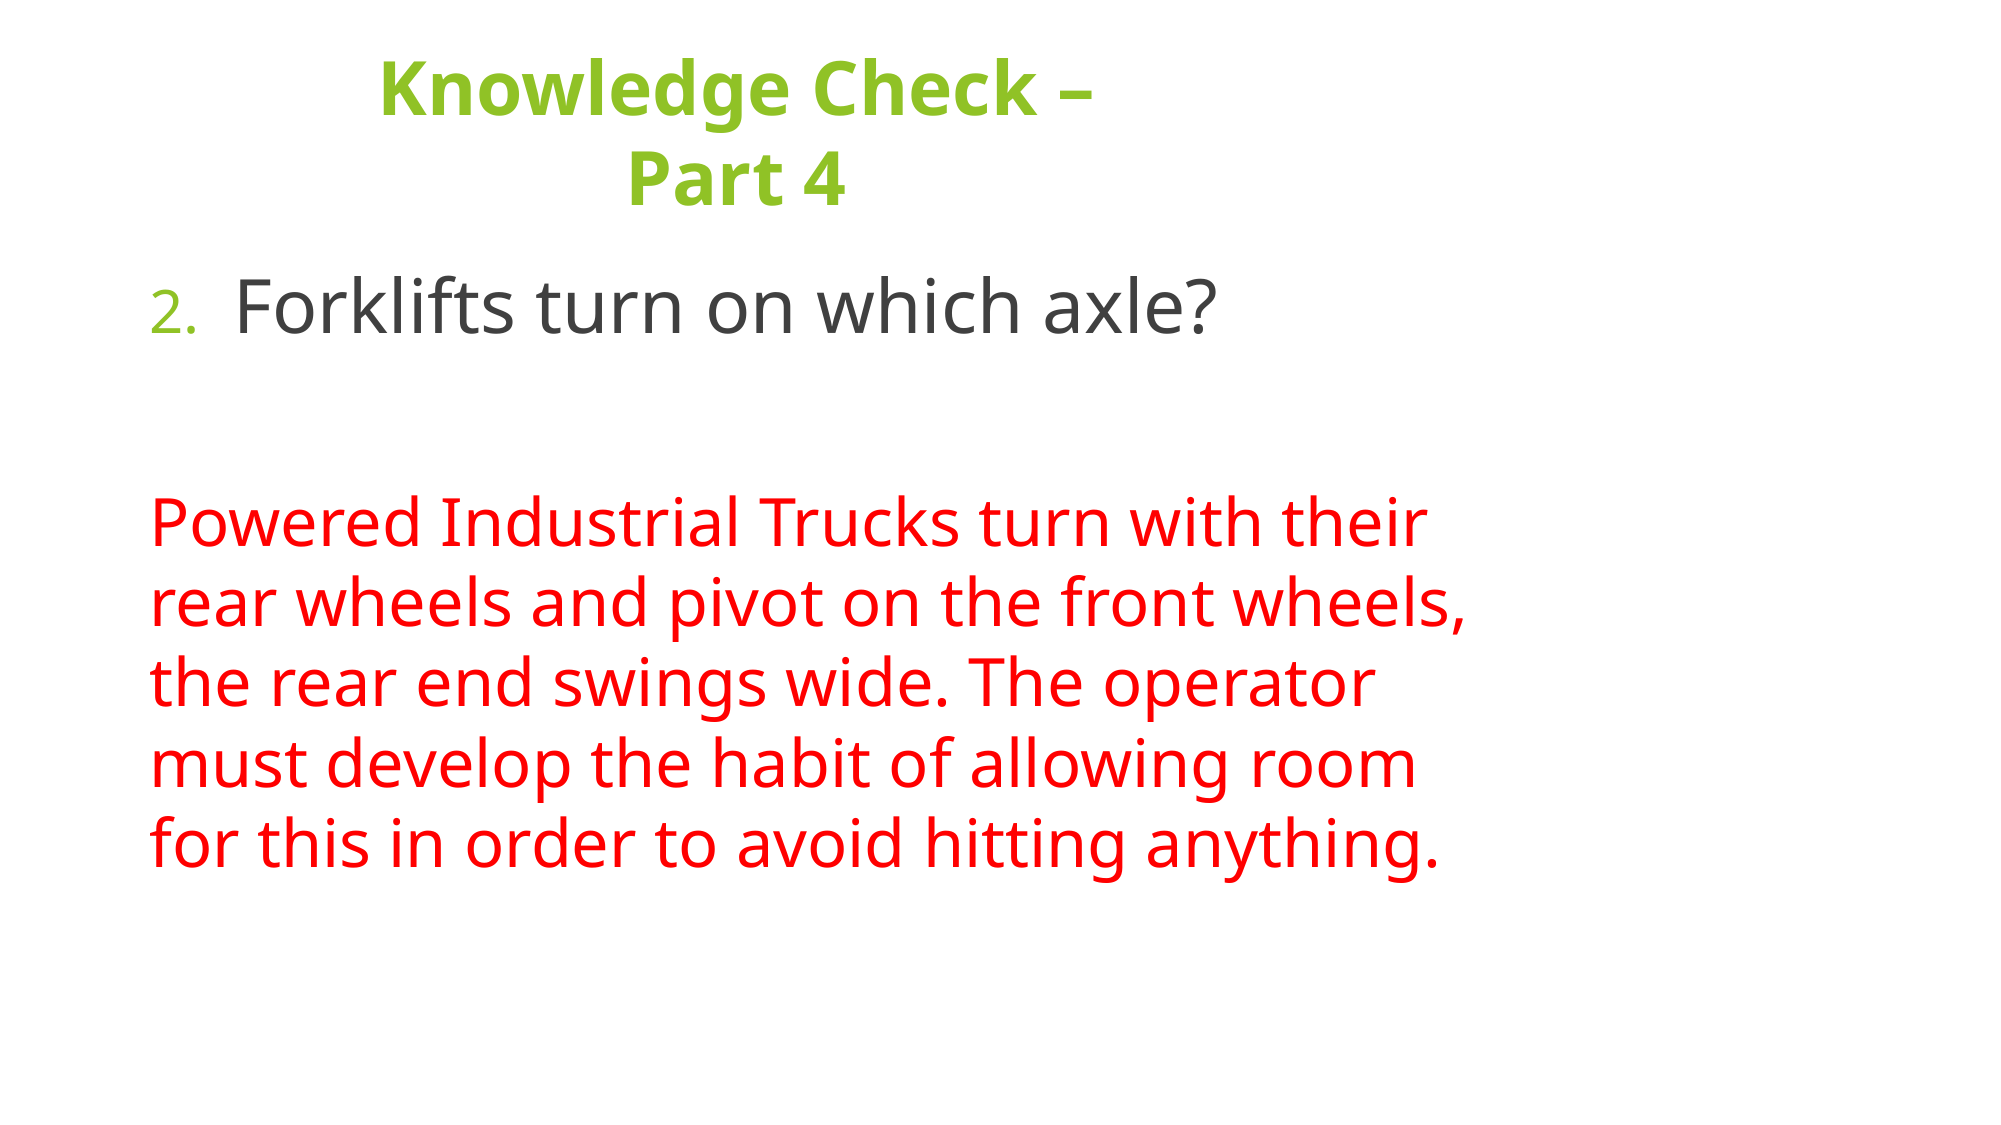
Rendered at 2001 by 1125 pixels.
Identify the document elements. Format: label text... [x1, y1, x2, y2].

title Knowledge Check – Part 4 [327, 33, 1146, 250]
text_box Forklifts turn on which axle? Powered Industrial Trucks turn with their rear wheels and pivot on the front wheels, the rear end swings wide. The operator must develop the habit of allowing room for this in order to avoid hitting anything. [134, 250, 1491, 1073]
